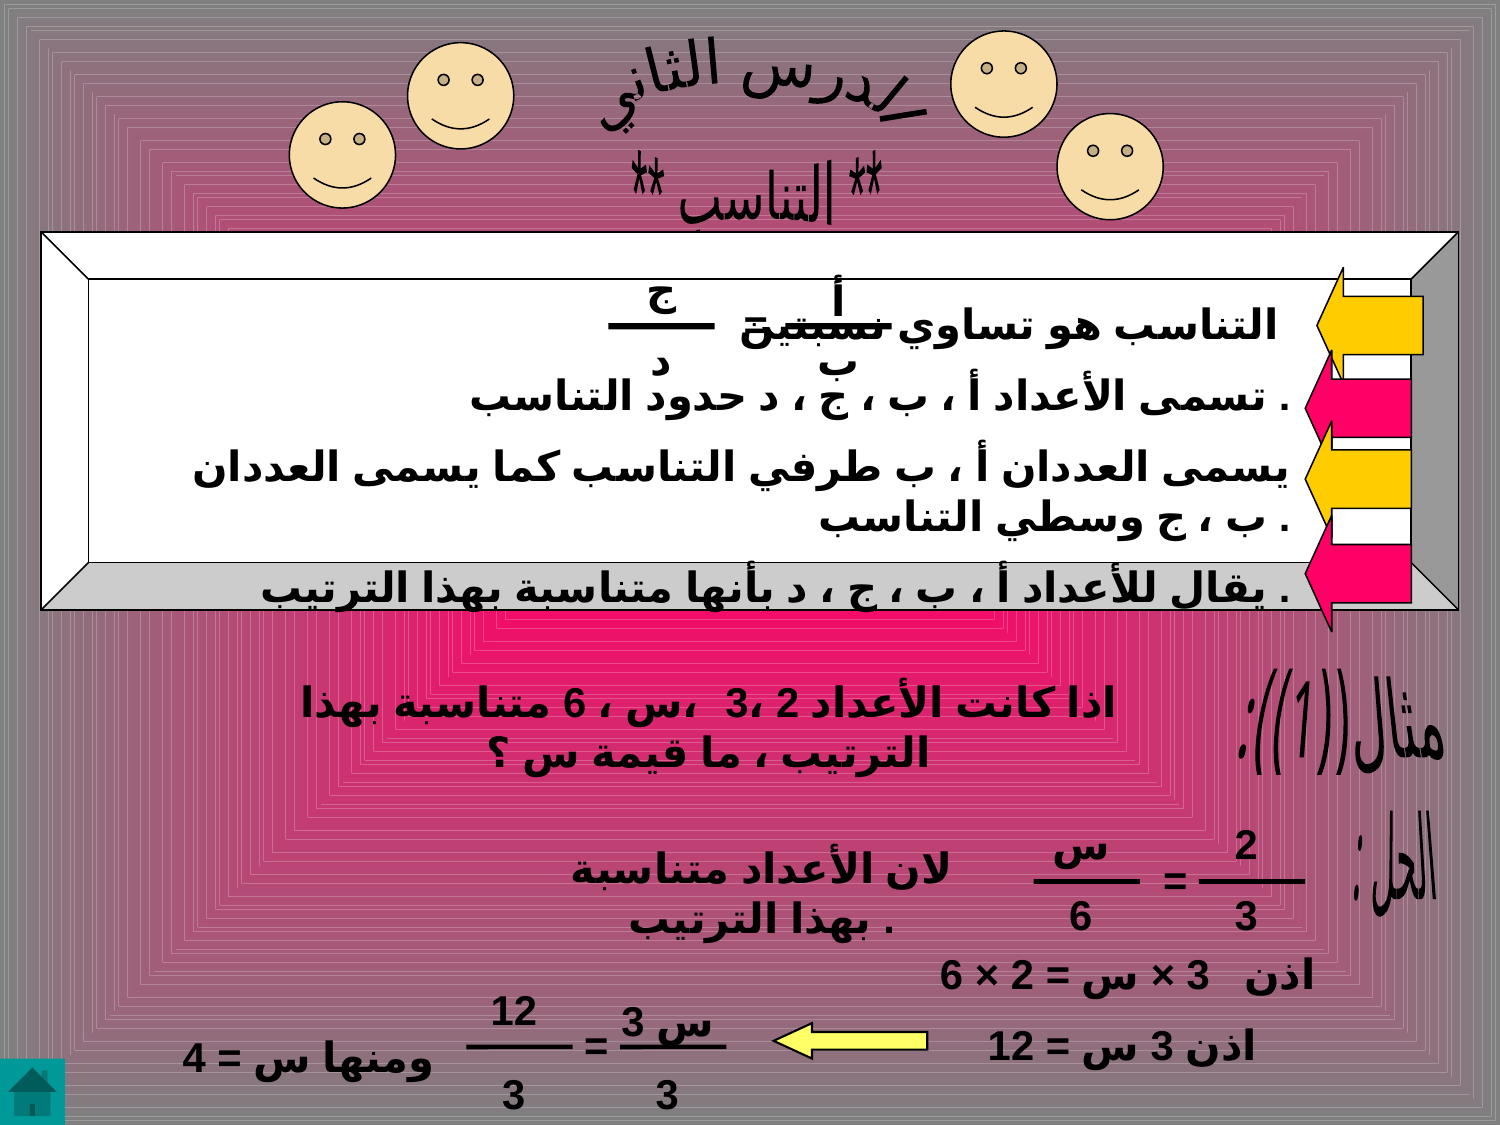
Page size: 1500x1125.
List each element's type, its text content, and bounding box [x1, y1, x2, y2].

text_box ب [797, 327, 880, 392]
text_box 3 س [596, 987, 739, 1053]
text_box 3 [1198, 882, 1294, 940]
text_box اذا كانت الأعداد 2 ،3 ،س ، 6 متناسبة بهذا الترتيب ، ما قيمة س ؟ [194, 668, 1223, 784]
text_box 6 [1033, 882, 1129, 940]
text_box 12 [466, 976, 562, 1041]
text_box ج [620, 255, 703, 321]
text_box س [1033, 810, 1129, 876]
text_box [1305, 515, 1412, 633]
text_box د [620, 327, 703, 392]
text_box التناسب هو تساوي نسبتين تسمى الأعداد أ ، ب ، ج ، د حدود التناسب . يسمى العددان أ ، ب طرفي التناسب كما يسمى العددان ب ، ج وسطي التناسب . يقال للأعداد أ ، ب ، ج ، د بأنها متناسبة بهذا الترتيب . [171, 290, 1306, 619]
text_box [1305, 349, 1412, 443]
text_box لان الأعداد متناسبة بهذا الترتيب . [513, 834, 1010, 949]
text_box [0, 1058, 65, 1125]
text_box [950, 30, 1058, 138]
text_box = [42, 232, 89, 609]
text_box اذن 3 × س = 2 × 6 اذن 3 س = 12 [879, 940, 1377, 1077]
text_box [289, 101, 396, 209]
text_box ومنها س = 4 [112, 1023, 461, 1088]
text_box [1057, 113, 1164, 220]
text_box [407, 42, 514, 149]
text_box [1305, 420, 1412, 525]
text_box 3 [466, 1060, 561, 1125]
text_box 2 [1198, 810, 1294, 876]
text_box = [714, 290, 798, 356]
text_box = [1128, 846, 1223, 911]
text_box 3 [620, 1060, 715, 1125]
text_box أ [797, 267, 880, 326]
text_box [1316, 267, 1424, 379]
text_box [773, 1023, 928, 1059]
text_box = [549, 1011, 644, 1077]
text_box [41, 231, 1459, 610]
